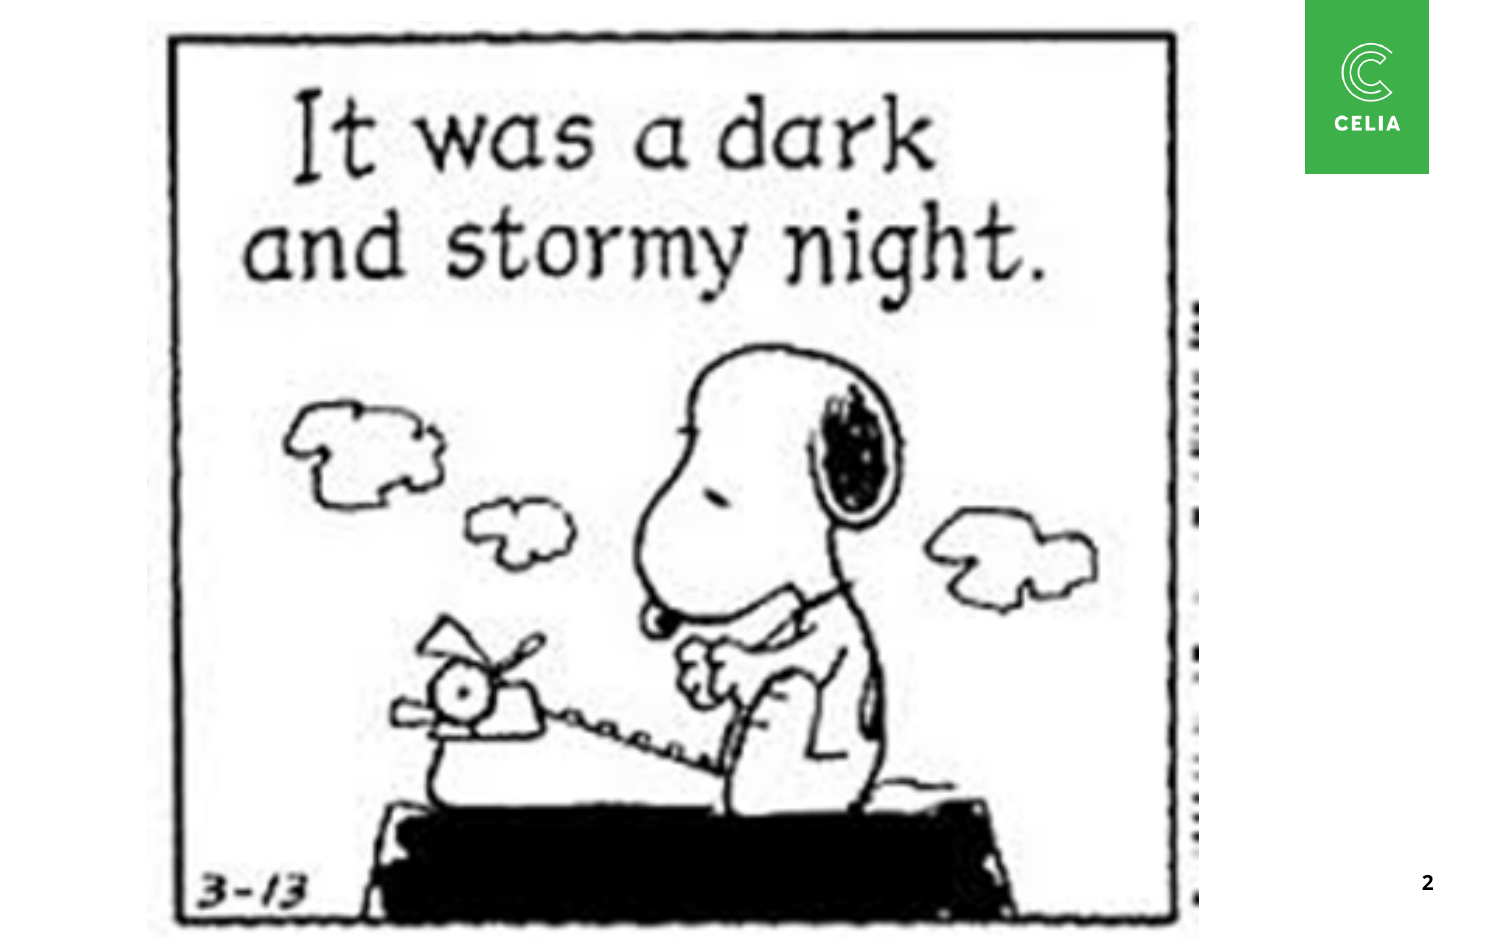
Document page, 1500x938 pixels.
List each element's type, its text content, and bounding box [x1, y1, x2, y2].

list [147, 21, 1200, 938]
picture [1305, 0, 1429, 174]
slide_number 2 [1204, 862, 1449, 913]
